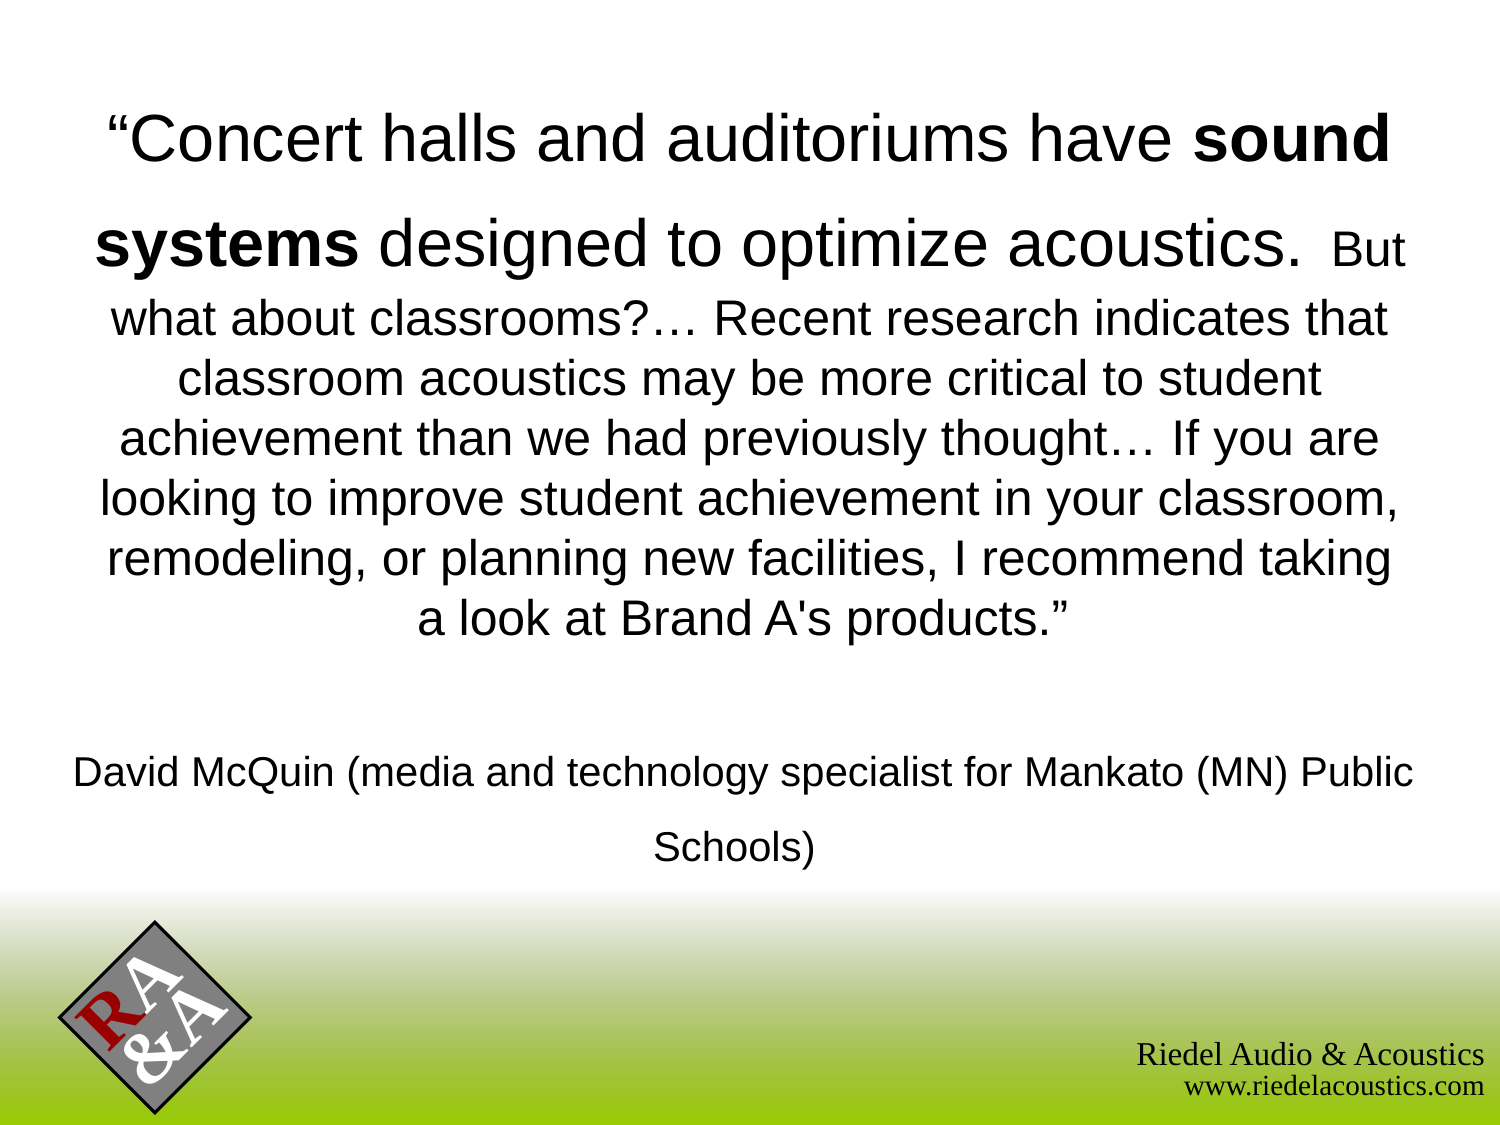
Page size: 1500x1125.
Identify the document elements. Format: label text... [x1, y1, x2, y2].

subtitle David McQuin (media and technology specialist for Mankato (MN) Public Schools) [37, 737, 1451, 888]
title “Concert halls and auditoriums have sound systems designed to optimize acoustics. But what about classrooms?… Recent research indicates that classroom acoustics may be more critical to student achievement than we had previously thought… If you are looking to improve student achievement in your classroom, remodeling, or planning new facilities, I recommend taking a look at Brand A's products.” [74, 237, 1426, 563]
